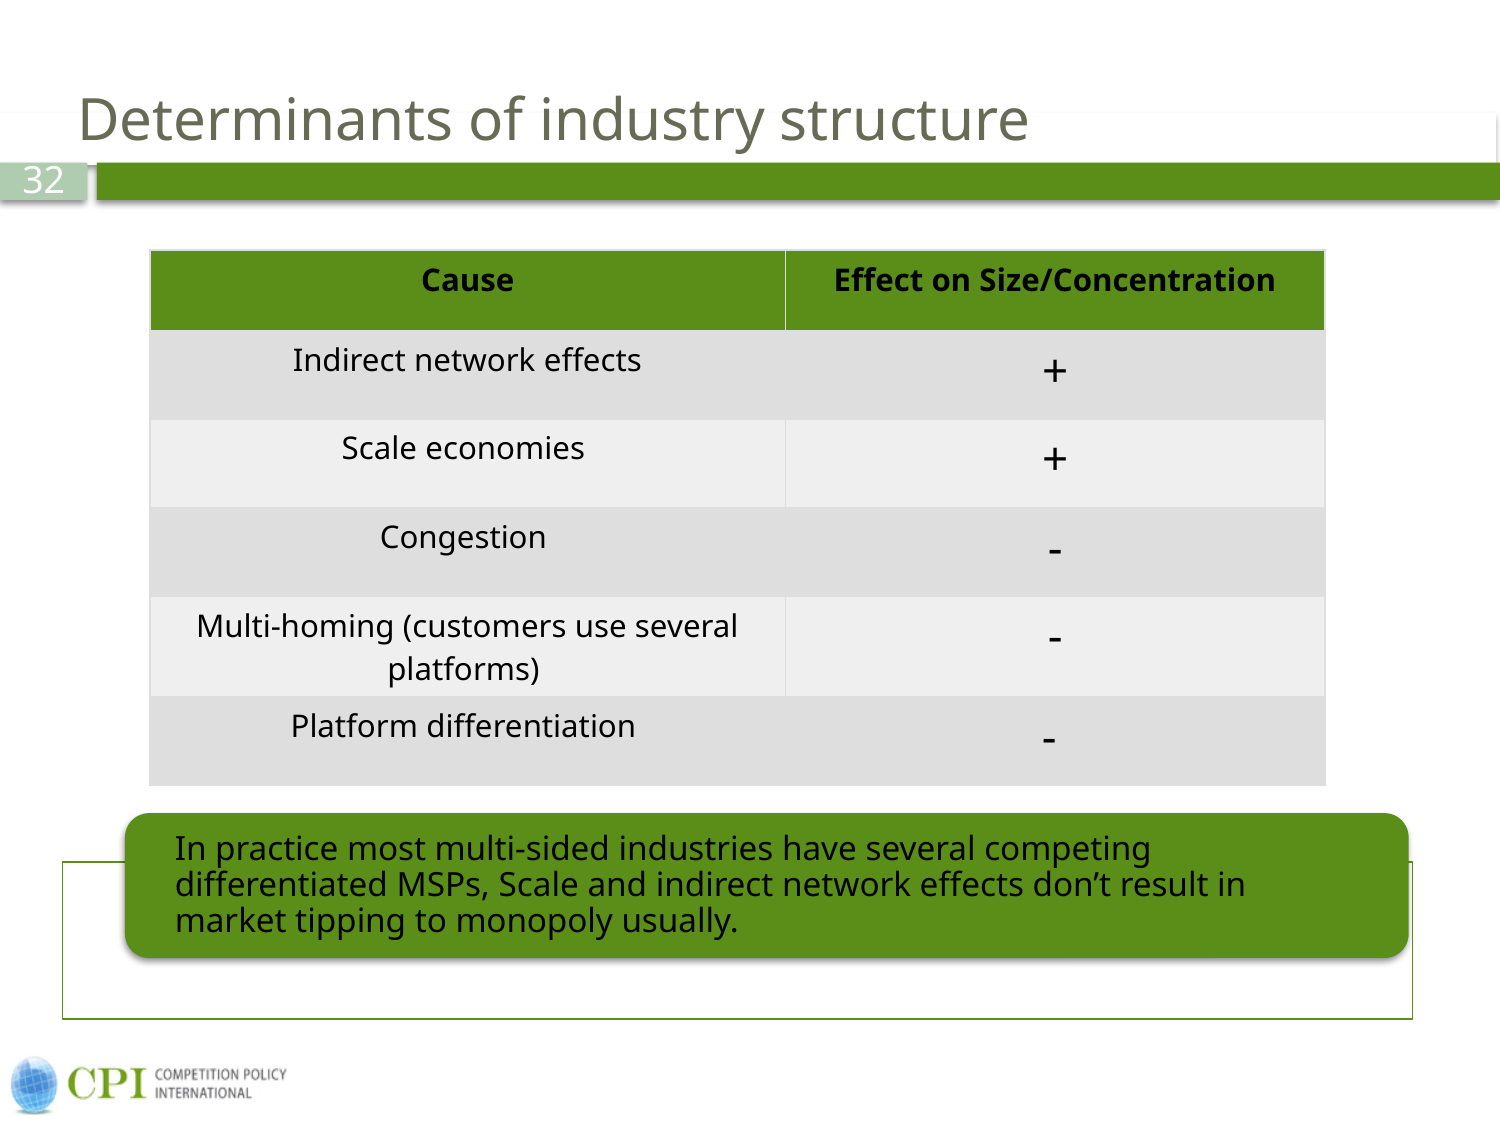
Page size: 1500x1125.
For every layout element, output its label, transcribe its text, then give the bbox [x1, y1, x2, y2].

table_cell - [786, 508, 1324, 595]
picture [6, 1030, 292, 1125]
table_cell Platform differentiation [151, 697, 785, 785]
table_cell - [786, 597, 1324, 696]
table_cell Scale economies [151, 420, 785, 507]
table_cell + [786, 331, 1324, 418]
table_cell Multi-homing (customers use several platforms) [151, 597, 785, 696]
table_cell Congestion [151, 508, 785, 595]
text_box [62, 812, 1413, 1026]
table_cell - [786, 697, 1324, 785]
table_header Cause [151, 251, 785, 330]
table_cell + [786, 420, 1324, 507]
table_header Effect on Size/Concentration [786, 251, 1324, 330]
table_cell Indirect network effects [151, 331, 785, 418]
title Determinants of industry structure [62, 75, 1400, 159]
